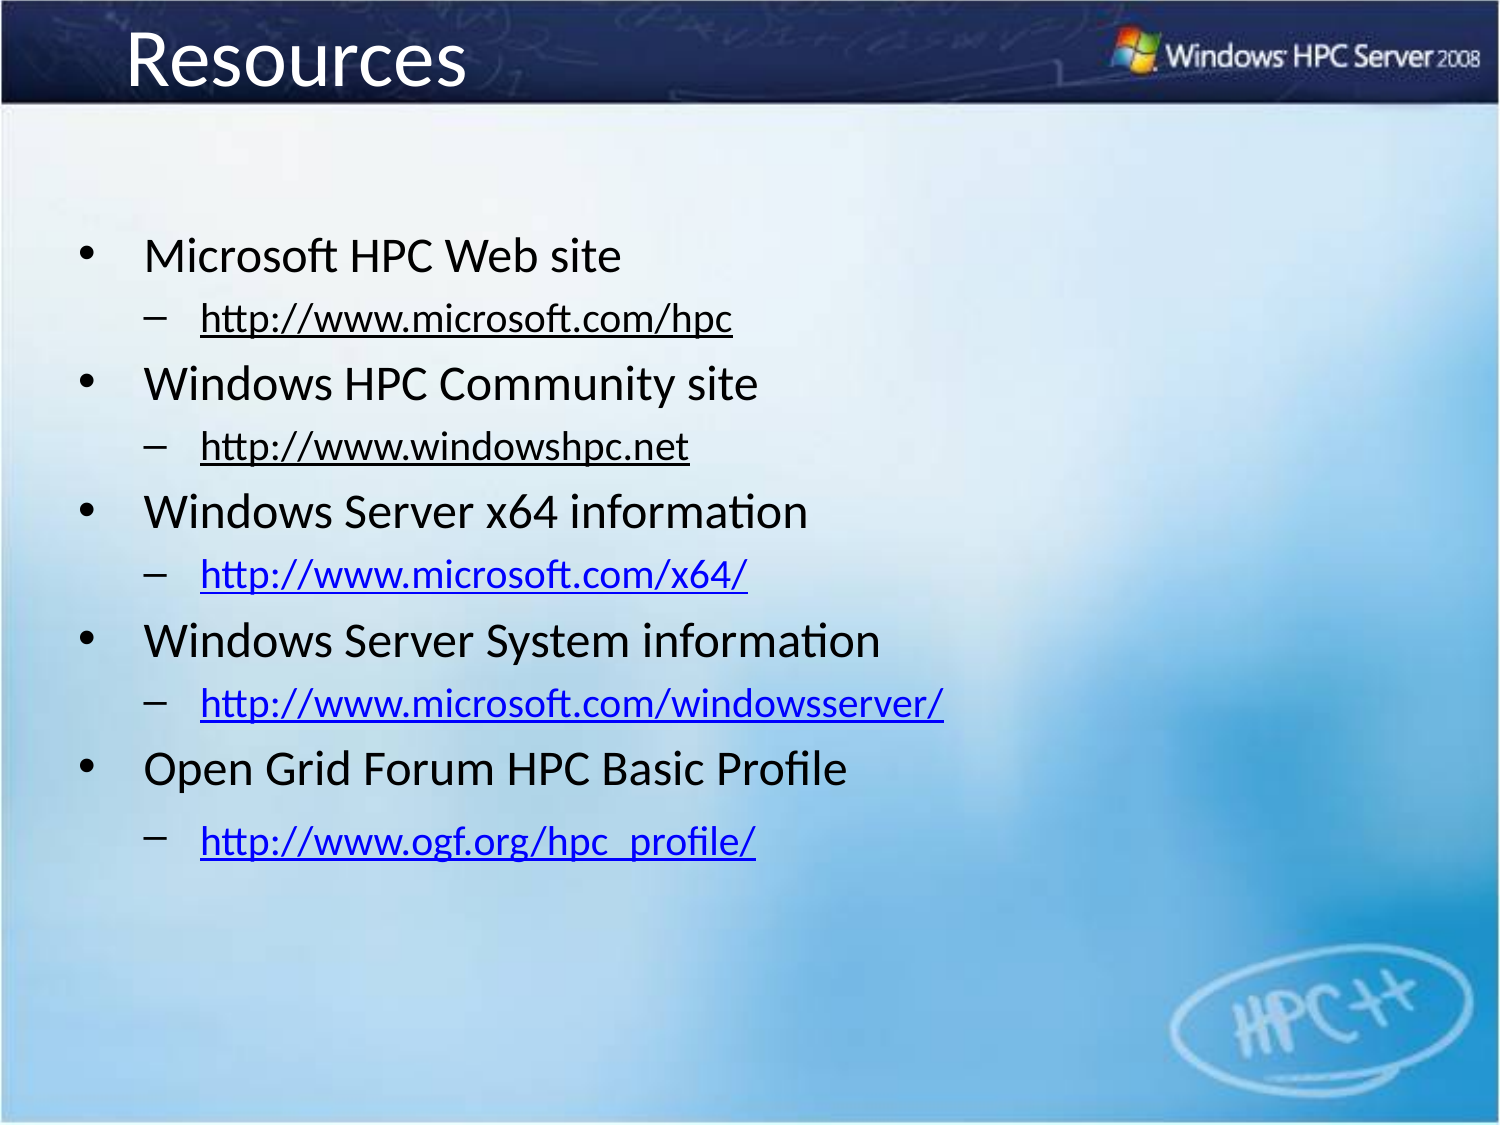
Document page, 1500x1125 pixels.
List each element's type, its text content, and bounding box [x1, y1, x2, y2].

title Resources [110, 0, 1086, 107]
picture [0, 0, 1500, 1125]
list Microsoft HPC Web site http://www.microsoft.com/hpc Windows HPC Community site http://www.windowshpc.net Windows Server x64 information http://www.microsoft.com/x64/ Windows Server System information http://www.microsoft.com/windowsserver/ Open Grid Forum HPC Basic Profile http://www.ogf.org/hpc_profile/ [62, 214, 1414, 958]
